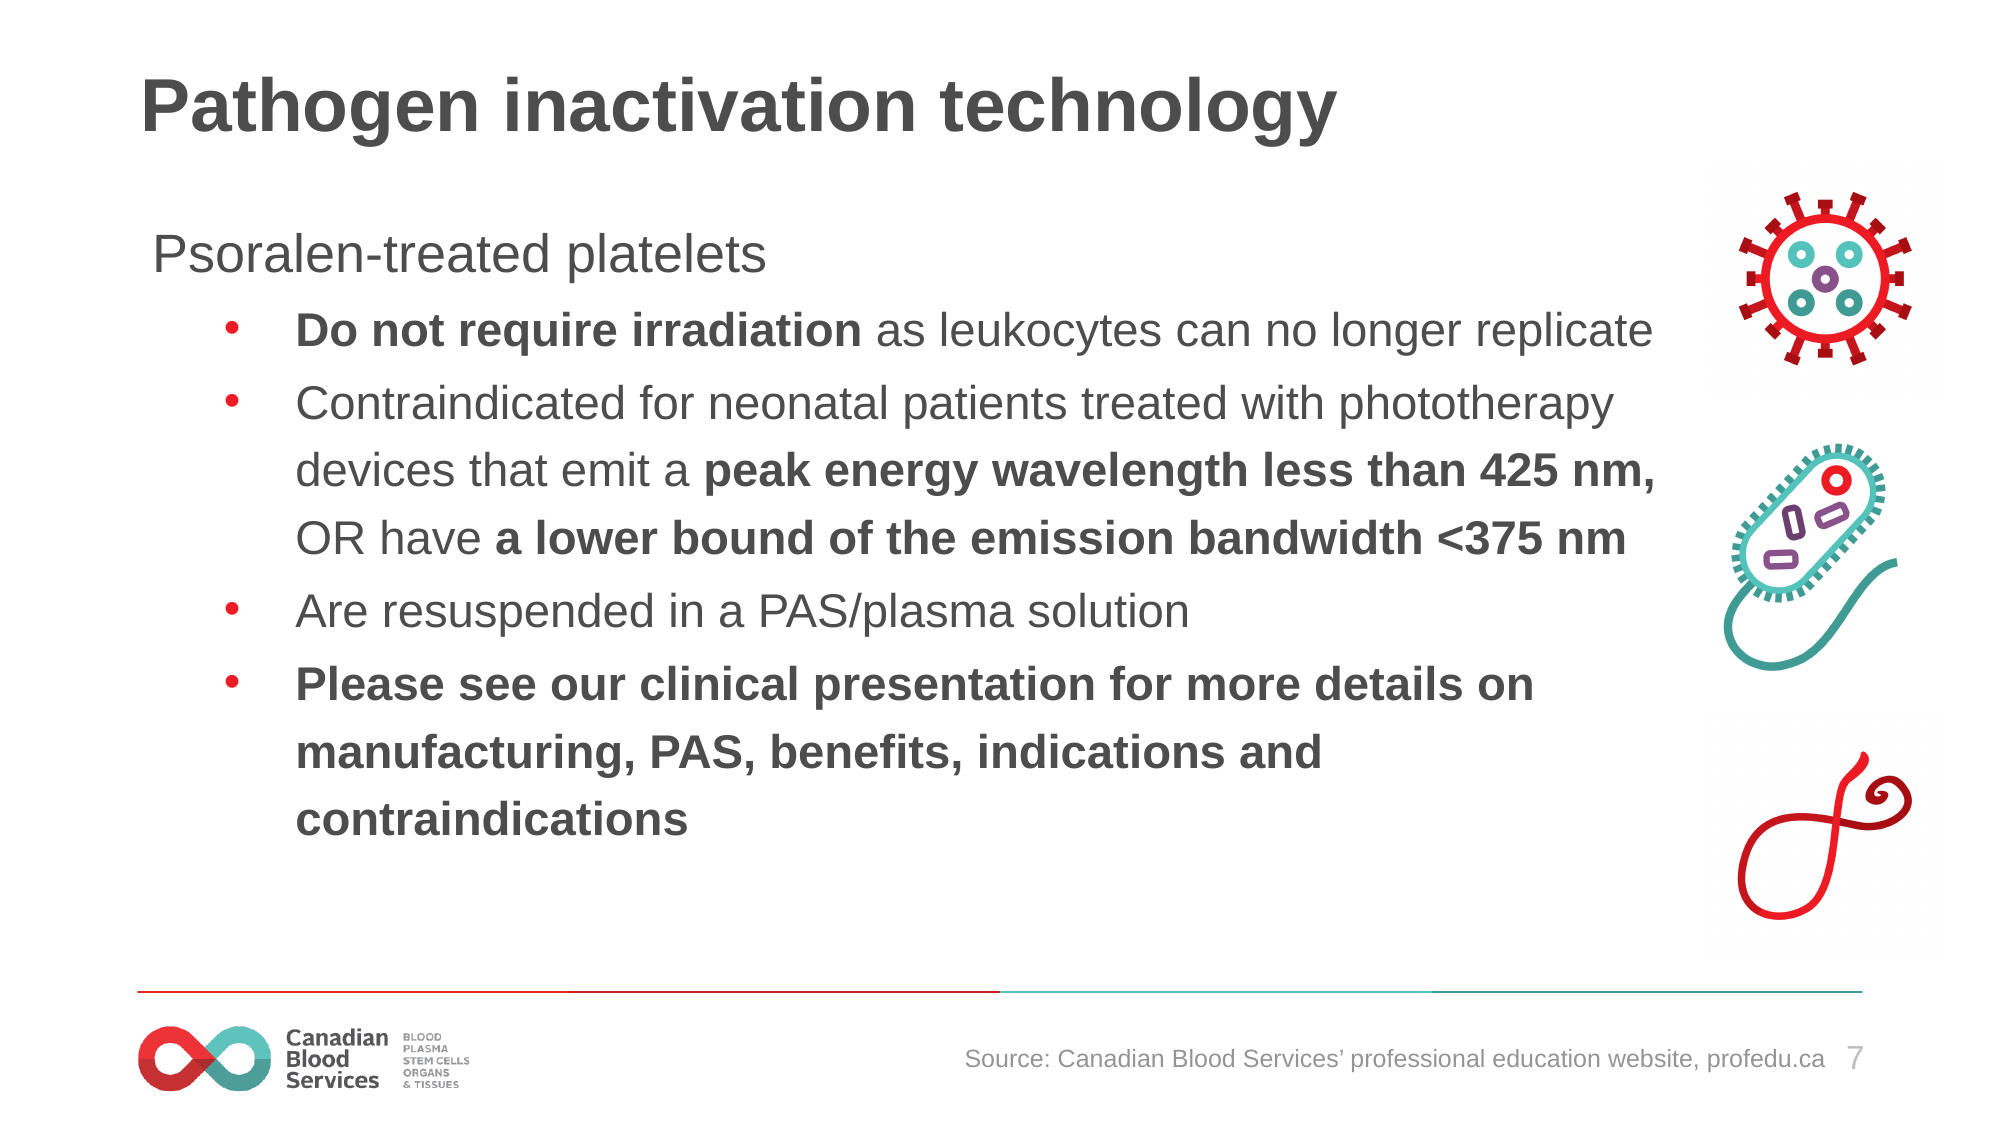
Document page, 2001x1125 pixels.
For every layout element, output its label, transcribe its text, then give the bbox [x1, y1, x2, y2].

list Psoralen-treated platelets Do not require irradiation as leukocytes can no longer replicate Contraindicated for neonatal patients treated with phototherapy devices that emit a peak energy wavelength less than 425 nm, OR have a lower bound of the emission bandwidth <375 nm Are resuspended in a PAS/plasma solution Please see our clinical presentation for more details on manufacturing, PAS, benefits, indications and contraindications [137, 197, 1701, 928]
text_box Source: Canadian Blood Services’ professional education website, profedu.ca [949, 1035, 1843, 1081]
picture [1700, 711, 1949, 960]
title Pathogen inactivation technology [125, 0, 1863, 155]
picture [132, 1024, 475, 1094]
picture [1672, 418, 1949, 696]
picture [1700, 154, 1949, 403]
